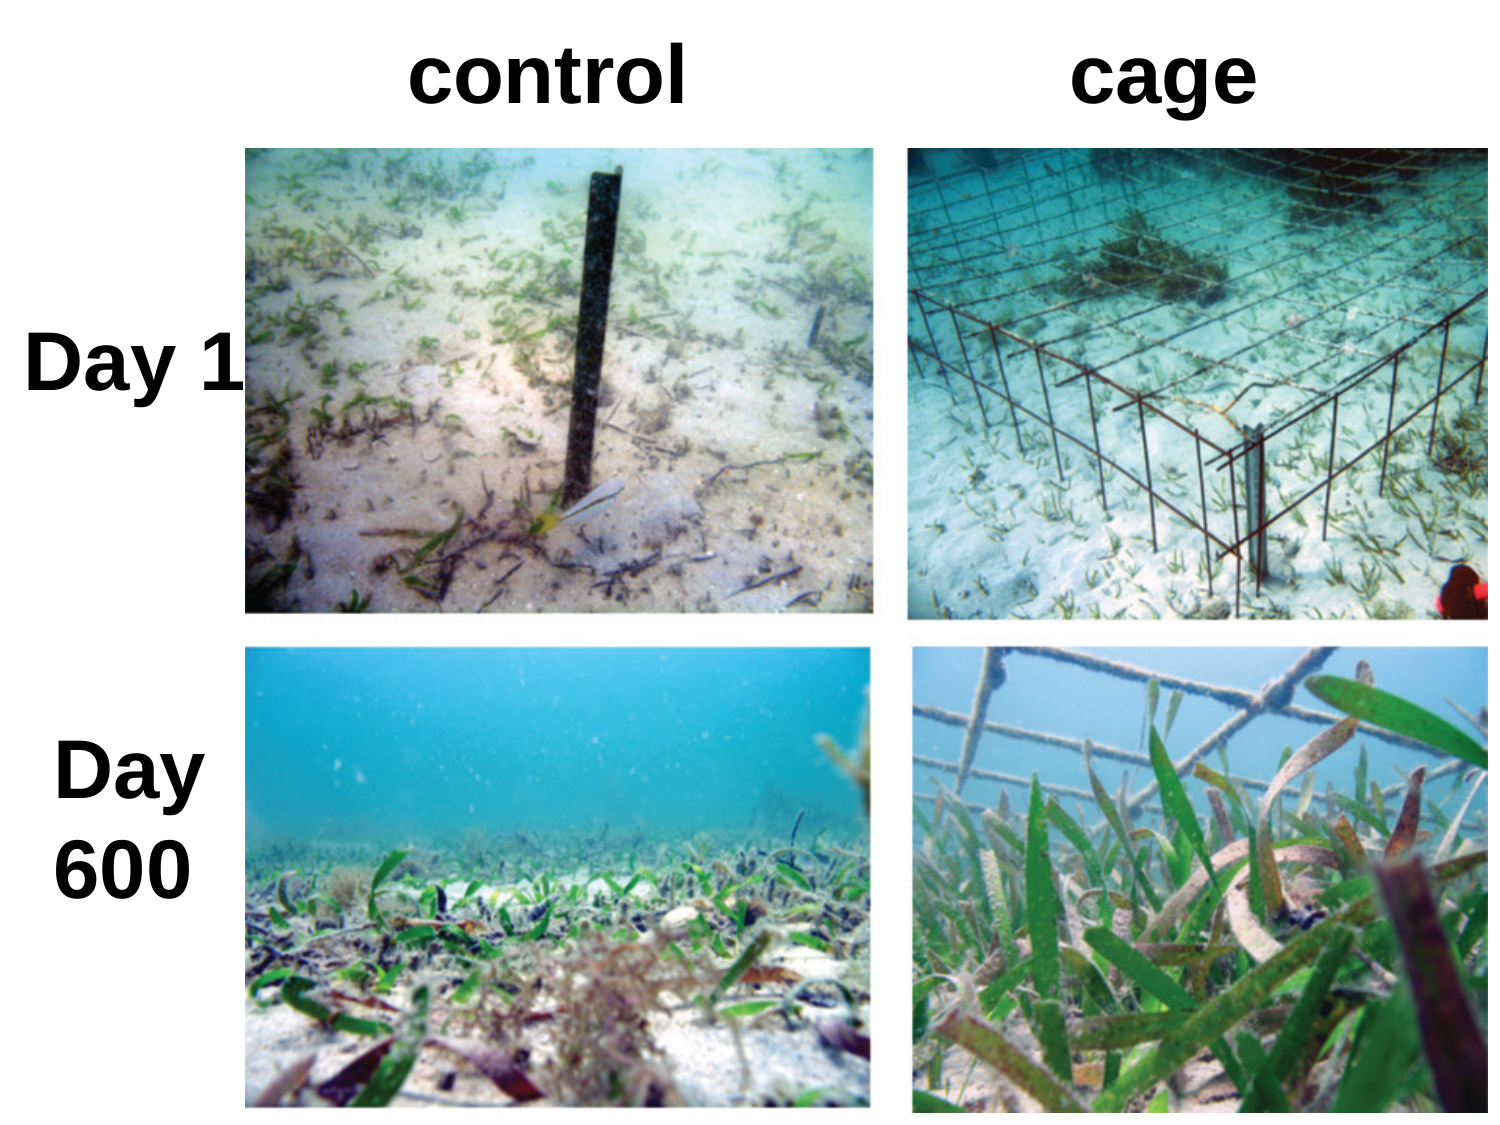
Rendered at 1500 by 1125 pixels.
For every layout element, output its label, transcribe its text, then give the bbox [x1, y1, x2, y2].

text_box cage [1054, 12, 1274, 128]
text_box control [392, 12, 704, 128]
text_box Day 1 [9, 299, 245, 415]
text_box Day 600 [38, 707, 245, 923]
picture [245, 148, 1488, 1113]
